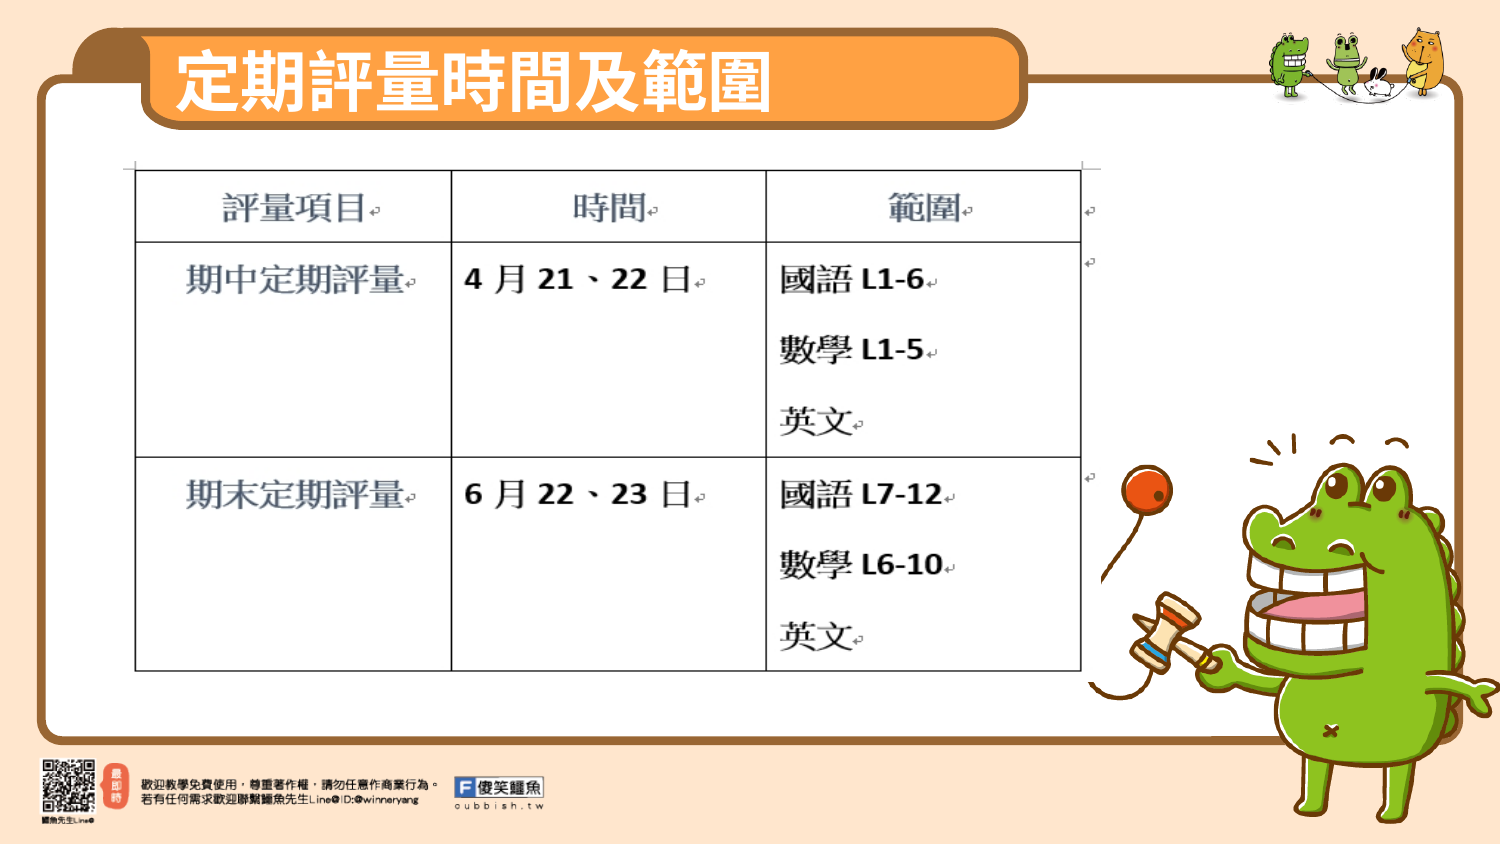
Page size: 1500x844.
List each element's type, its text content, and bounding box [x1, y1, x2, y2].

picture [1077, 433, 1500, 824]
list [123, 161, 1101, 682]
text_box 定期評量時間及範圍 [159, 32, 998, 127]
picture [1269, 27, 1444, 105]
picture [0, 19, 594, 844]
